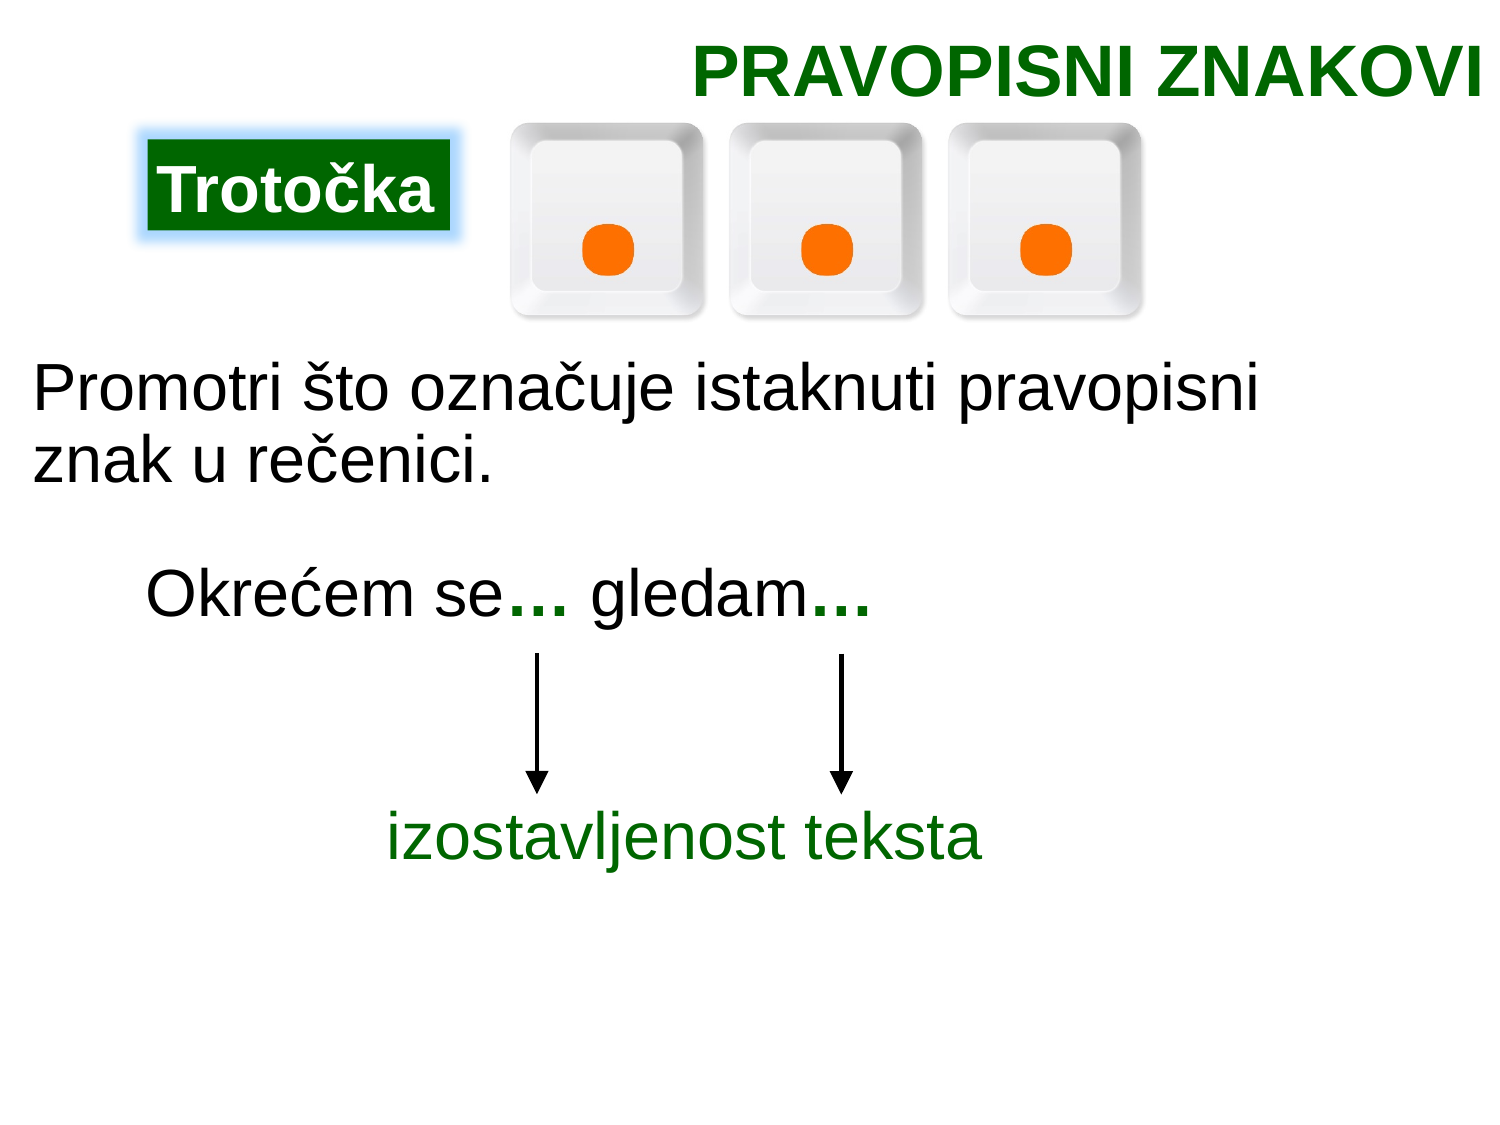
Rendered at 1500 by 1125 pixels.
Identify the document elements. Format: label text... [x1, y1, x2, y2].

picture [945, 119, 1148, 323]
text_box izostavljenost teksta [231, 794, 1139, 902]
picture [507, 119, 710, 323]
text_box Promotri što označuje istaknuti pravopisni znak u rečenici. [17, 345, 1422, 535]
text_box PRAVOPISNI ZNAKOVI [156, 5, 1500, 120]
text_box Okrećem se… gledam… [130, 551, 1413, 741]
text_box Trotočka [145, 104, 466, 232]
picture [726, 119, 929, 323]
